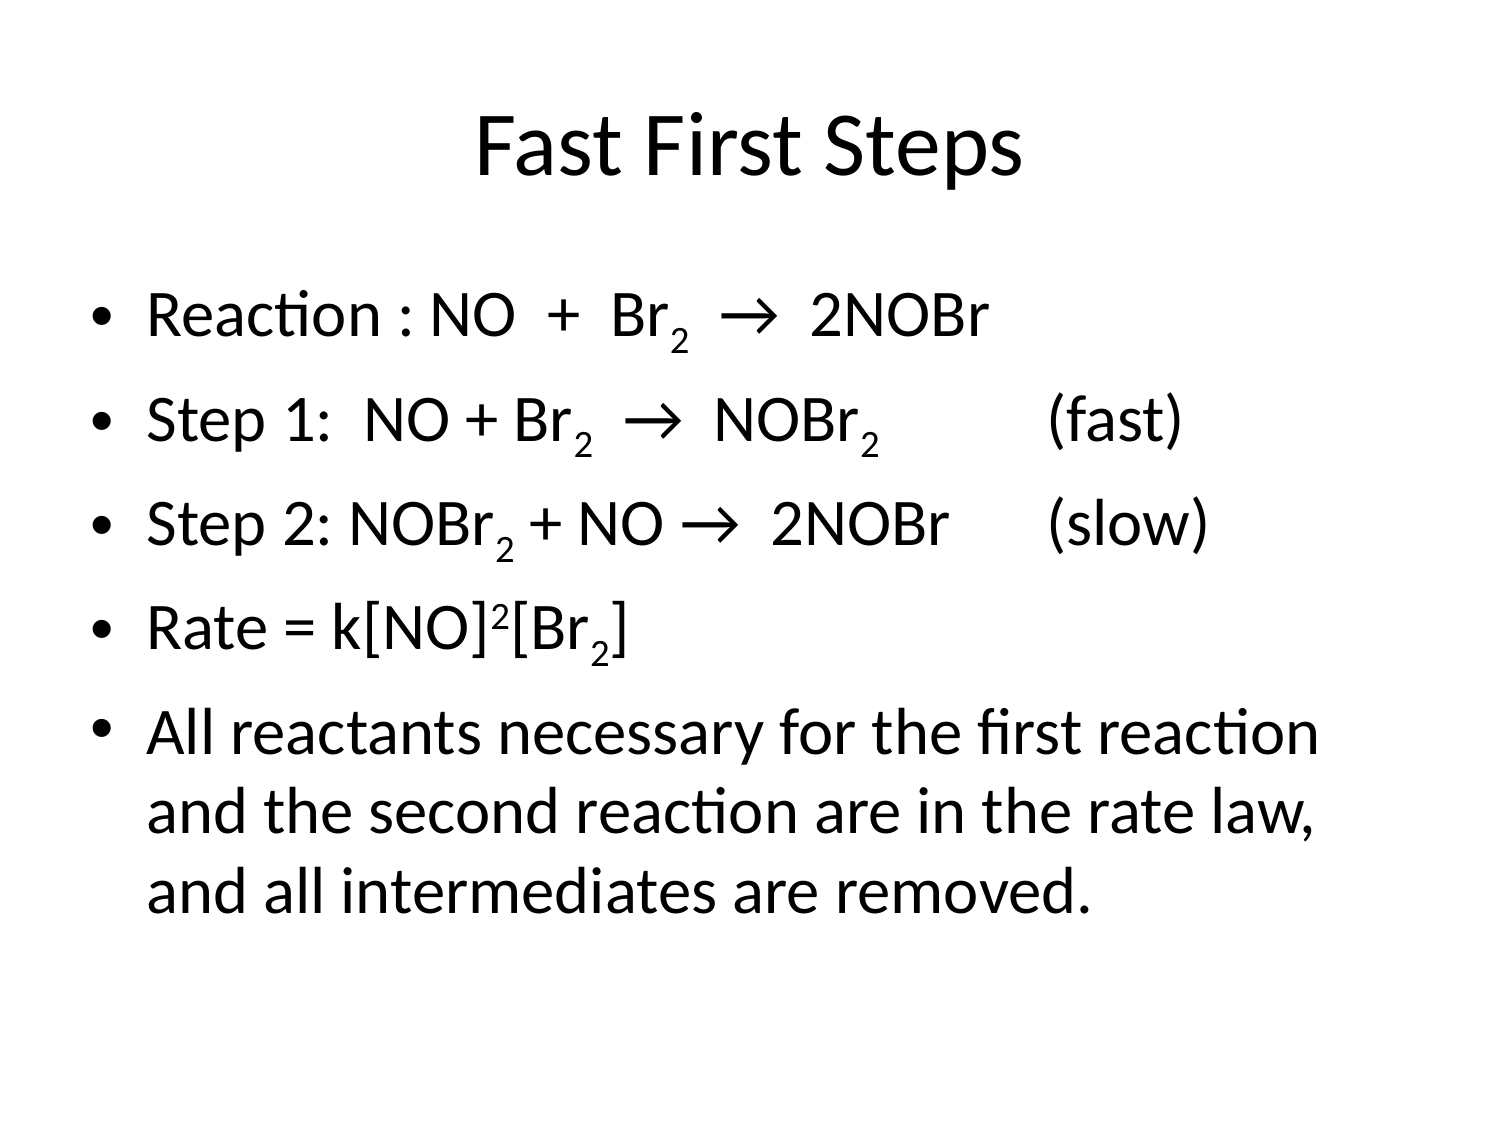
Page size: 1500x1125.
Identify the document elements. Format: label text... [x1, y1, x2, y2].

list Reaction : NO + Br2 → 2NOBr Step 1: NO + Br2 → NOBr2 (fast) Step 2: NOBr2 + NO → 2NOBr (slow) Rate = k[NO]2[Br2] All reactants necessary for the first reaction and the second reaction are in the rate law, and all intermediates are removed. [75, 262, 1425, 1005]
title Fast First Steps [75, 45, 1425, 233]
